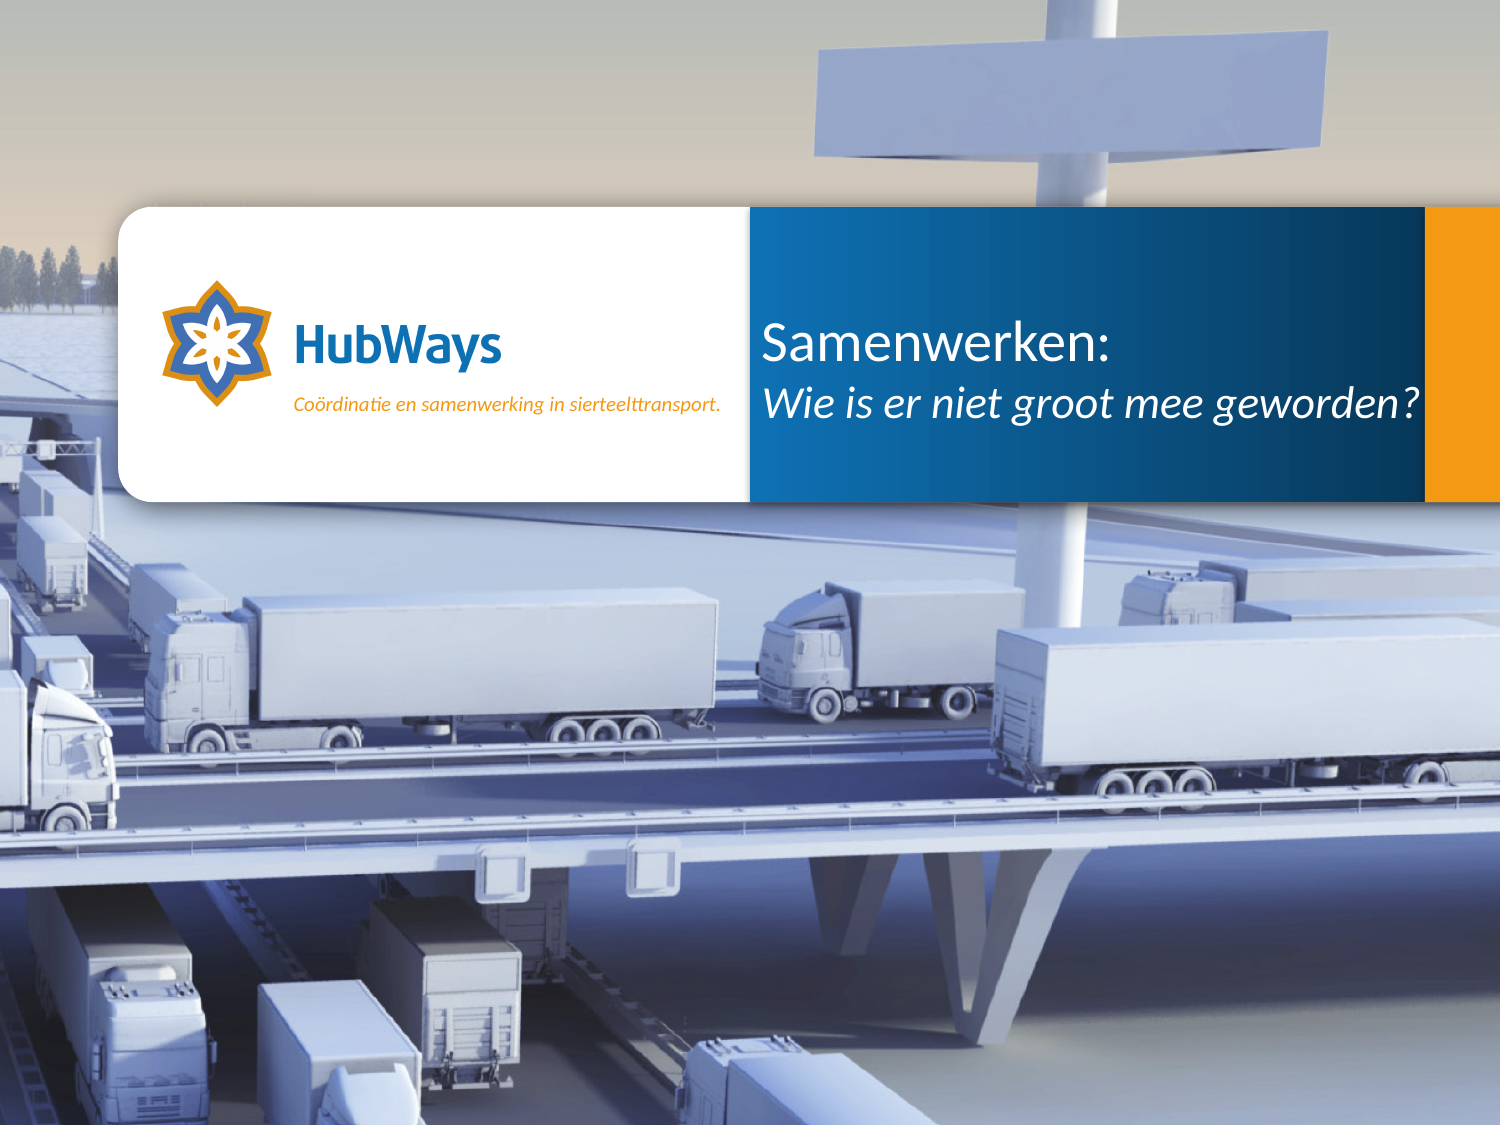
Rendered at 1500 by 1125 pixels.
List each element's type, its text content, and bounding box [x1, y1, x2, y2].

picture [0, 0, 1500, 1125]
picture [162, 280, 501, 407]
text_box Samenwerken: Wie is er niet groot mee geworden? [726, 303, 1402, 444]
